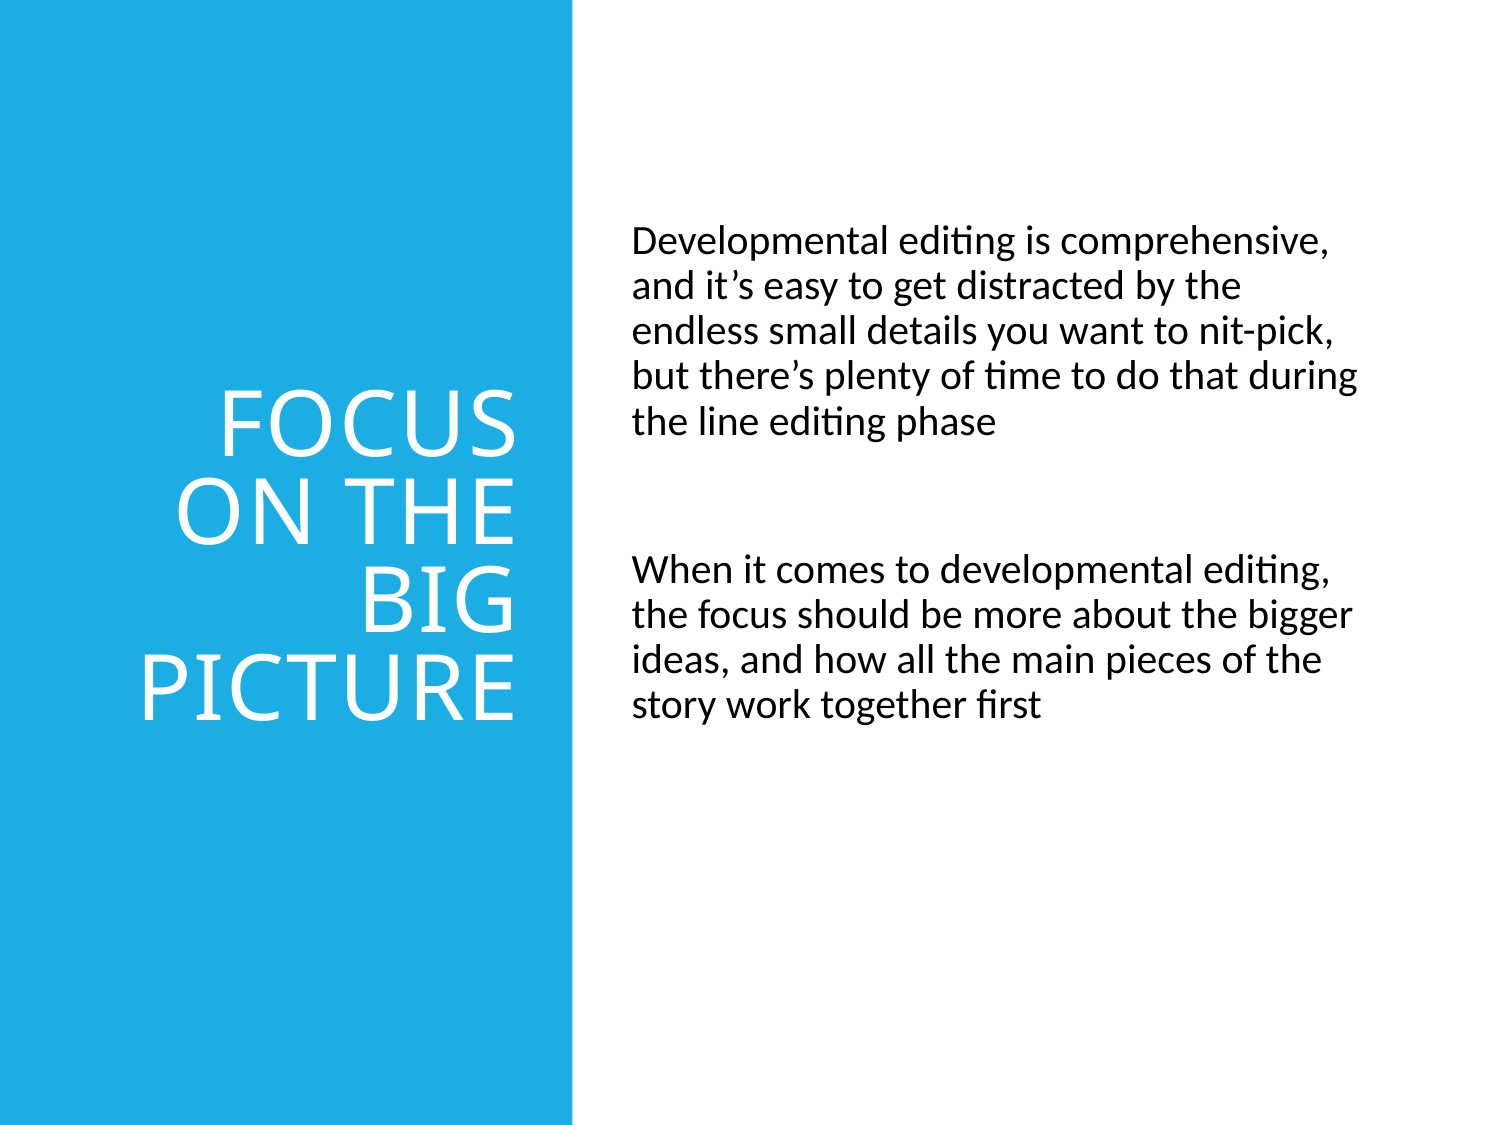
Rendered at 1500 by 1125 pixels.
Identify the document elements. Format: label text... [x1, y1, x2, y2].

text_box [0, 0, 574, 1125]
text_box [574, 0, 1500, 1125]
list Developmental editing is comprehensive, and it’s easy to get distracted by the endless small details you want to nit-pick, but there’s plenty of time to do that during the line editing phase When it comes to developmental editing, the focus should be more about the bigger ideas, and how all the main pieces of the story work together first [609, 131, 1385, 993]
title Focus on the big picture [118, 131, 536, 993]
